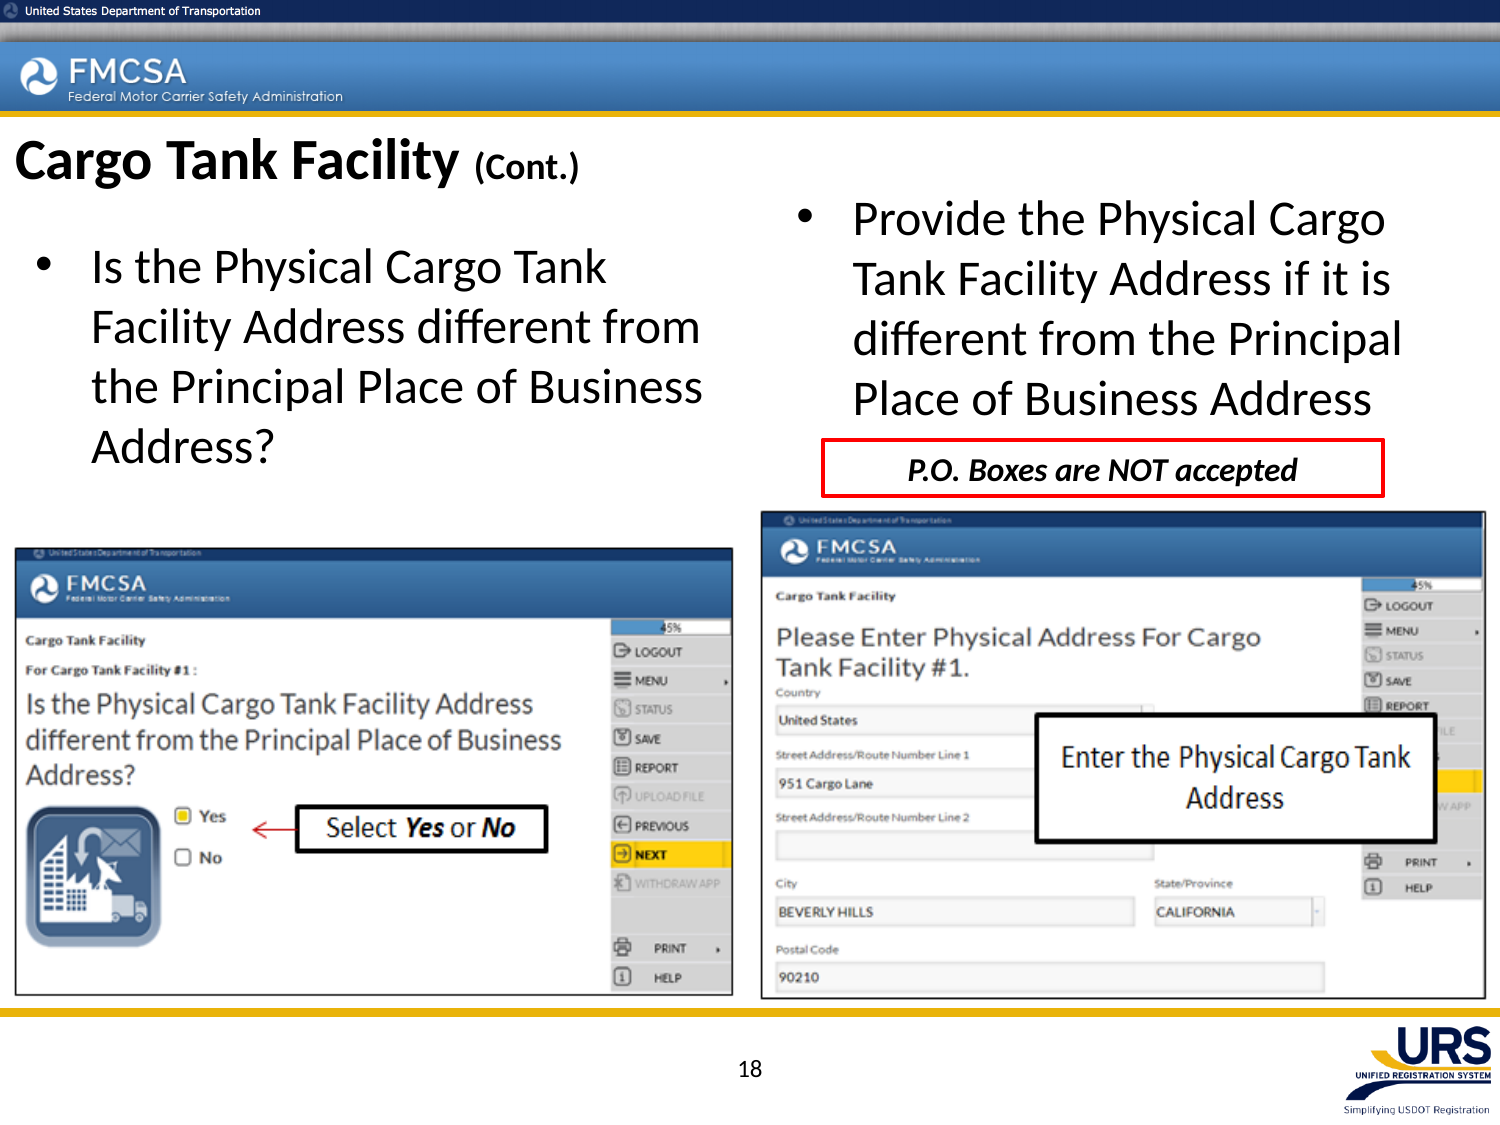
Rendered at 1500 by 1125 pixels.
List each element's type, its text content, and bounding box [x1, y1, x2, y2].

picture [12, 543, 738, 1001]
text_box Is the Physical Cargo Tank Facility Address different from the Principal Place of Business Address? [20, 226, 723, 486]
text_box P.O. Boxes are NOT accepted [822, 439, 1384, 497]
picture [757, 506, 1492, 1005]
picture [0, 0, 1500, 111]
picture [1344, 1026, 1491, 1115]
slide_number 18 [575, 1037, 925, 1098]
title Cargo Tank Facility (Cont.) [0, 118, 1500, 194]
text_box Provide the Physical Cargo Tank Facility Address if it is different from the Principal Place of Business Address [781, 177, 1484, 423]
